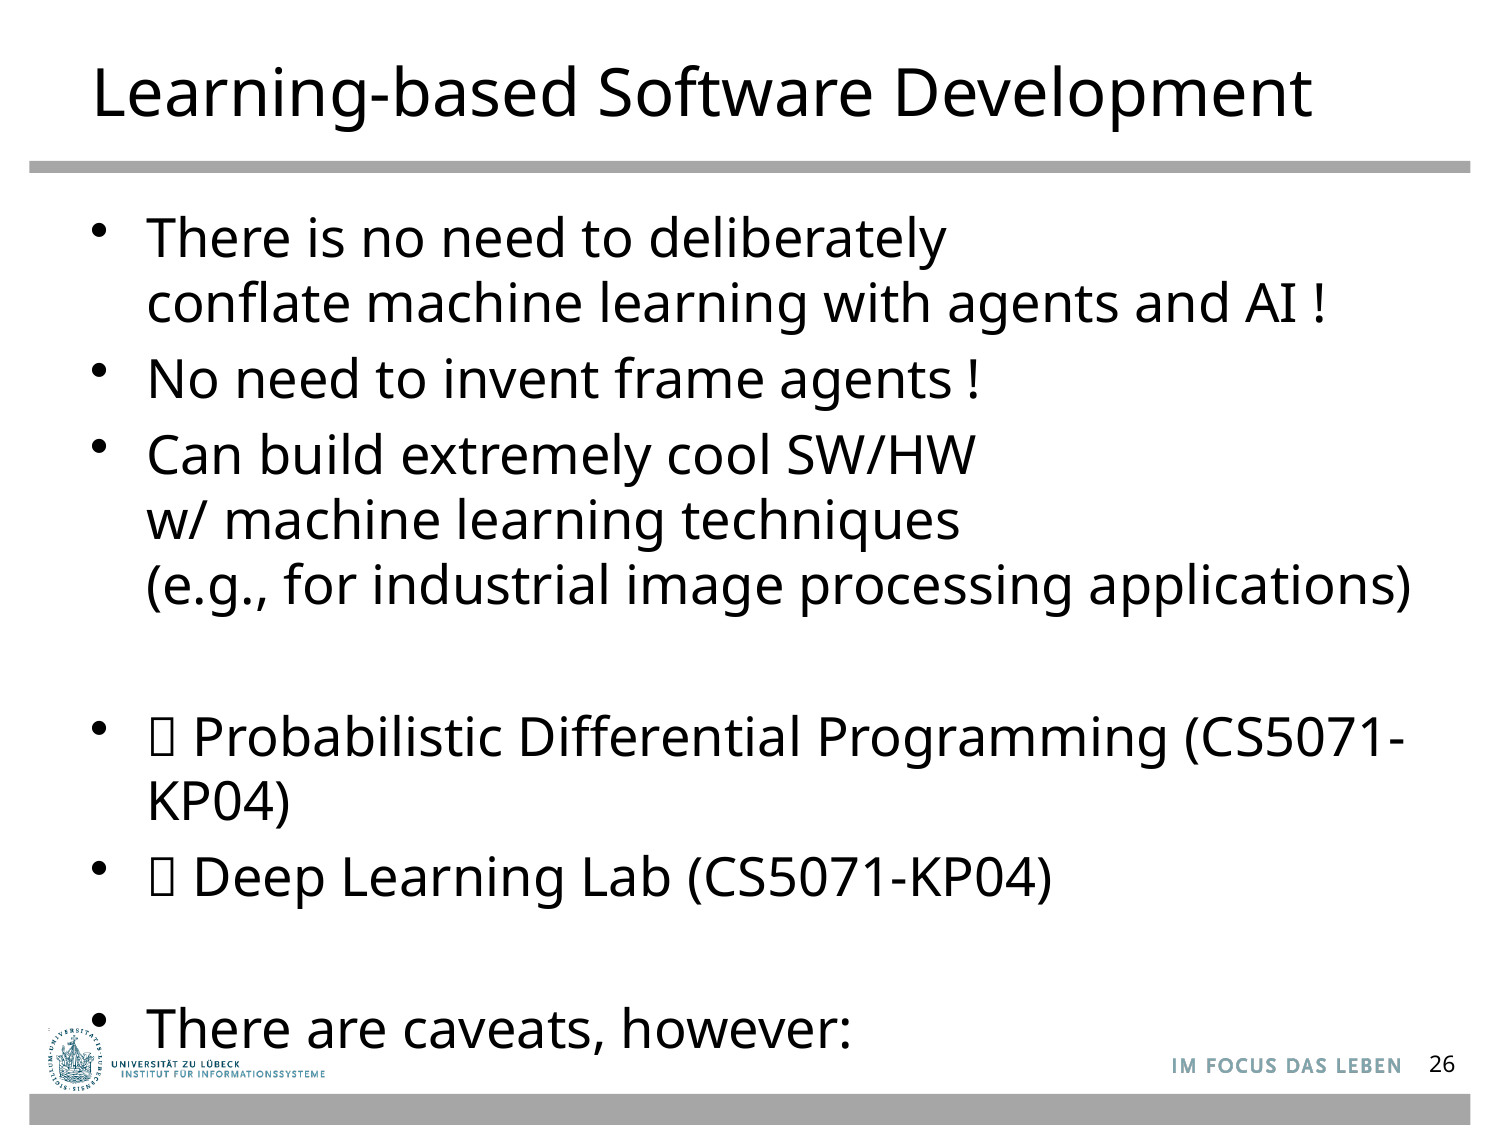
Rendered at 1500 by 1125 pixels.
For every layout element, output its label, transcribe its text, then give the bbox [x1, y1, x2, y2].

list There is no need to deliberately conflate machine learning with agents and AI ! No need to invent frame agents ! Can build extremely cool SW/HW w/ machine learning techniques (e.g., for industrial image processing applications)  Probabilistic Differential Programming (CS5071-KP04)  Deep Learning Lab (CS5071-KP04) There are caveats, however: [75, 196, 1471, 1012]
slide_number 26 [1305, 1050, 1471, 1083]
picture [1173, 1058, 1305, 1073]
title Learning-based Software Development [76, 42, 1427, 126]
